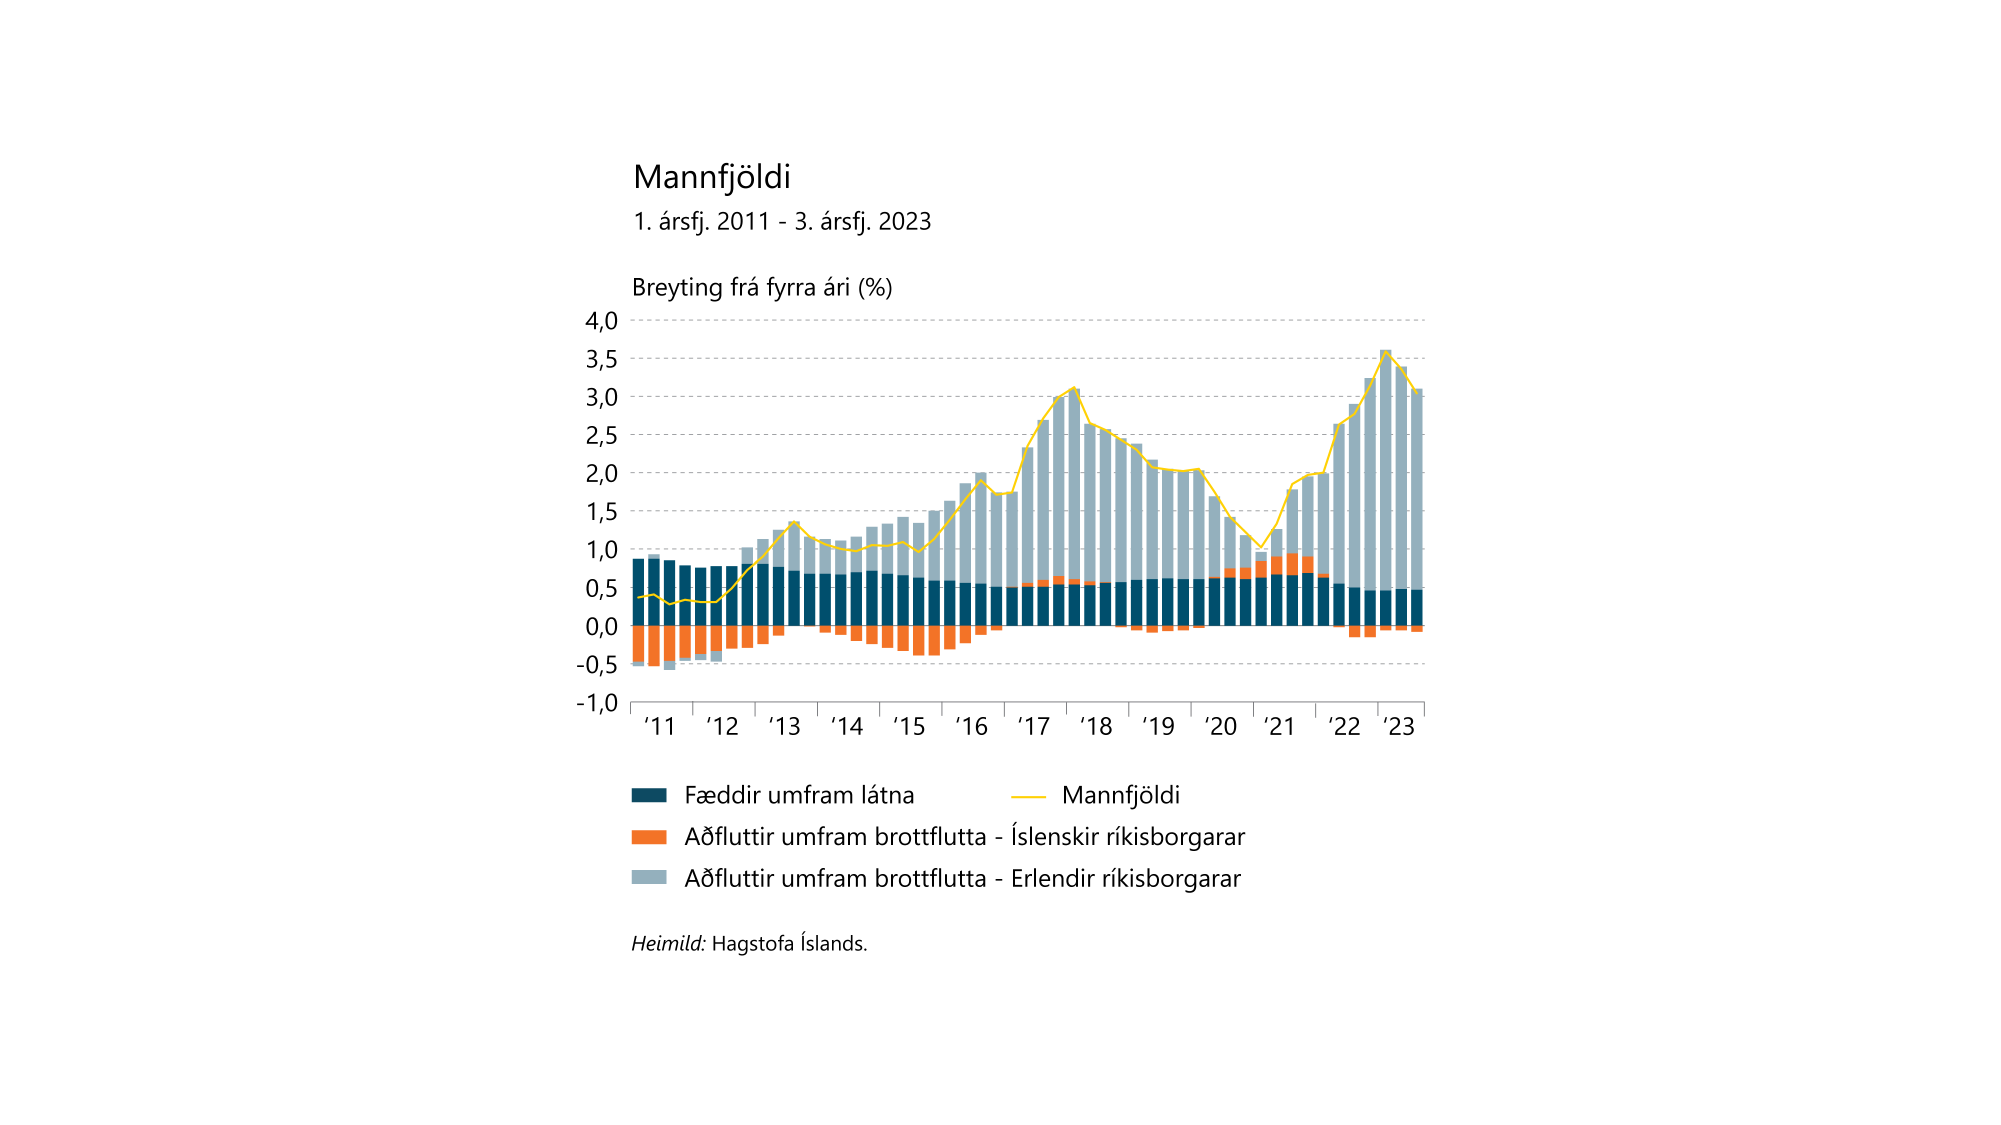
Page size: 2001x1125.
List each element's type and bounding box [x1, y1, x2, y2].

picture [574, 159, 1425, 966]
